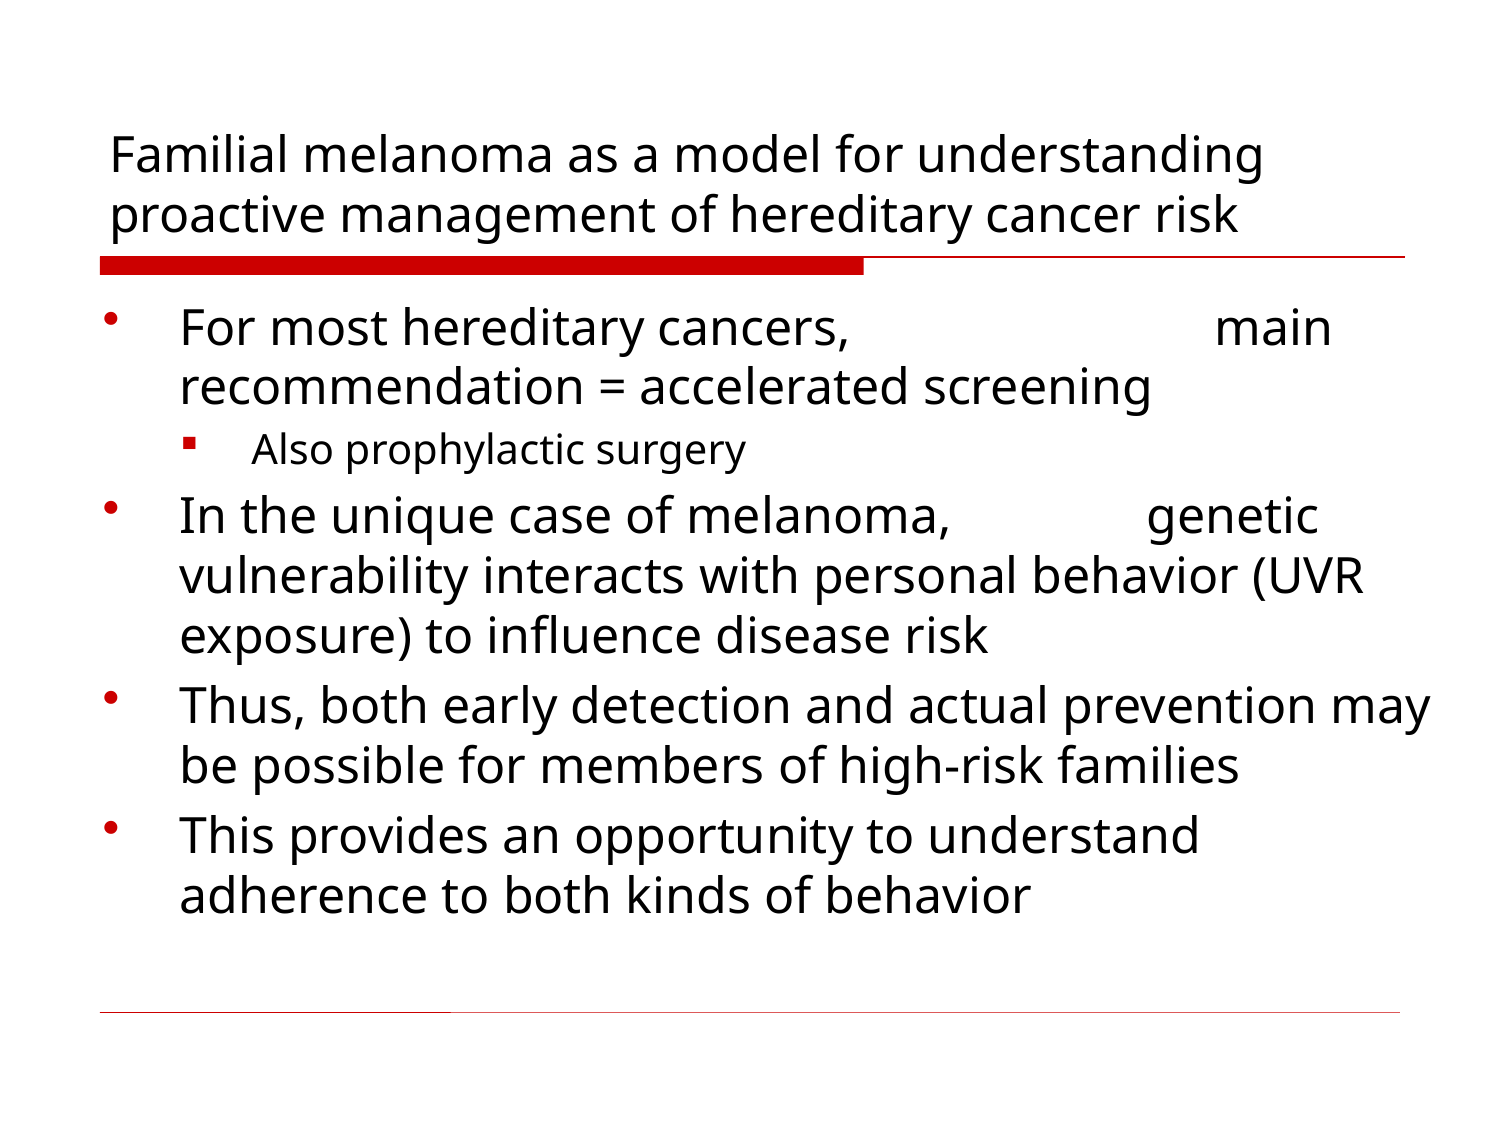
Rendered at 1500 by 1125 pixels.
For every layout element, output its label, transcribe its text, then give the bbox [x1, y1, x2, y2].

list For most hereditary cancers, main recommendation = accelerated screening Also prophylactic surgery In the unique case of melanoma, genetic vulnerability interacts with personal behavior (UVR exposure) to influence disease risk Thus, both early detection and actual prevention may be possible for members of high-risk families This provides an opportunity to understand adherence to both kinds of behavior [87, 287, 1463, 988]
title Familial melanoma as a model for understanding proactive management of hereditary cancer risk [94, 50, 1500, 250]
